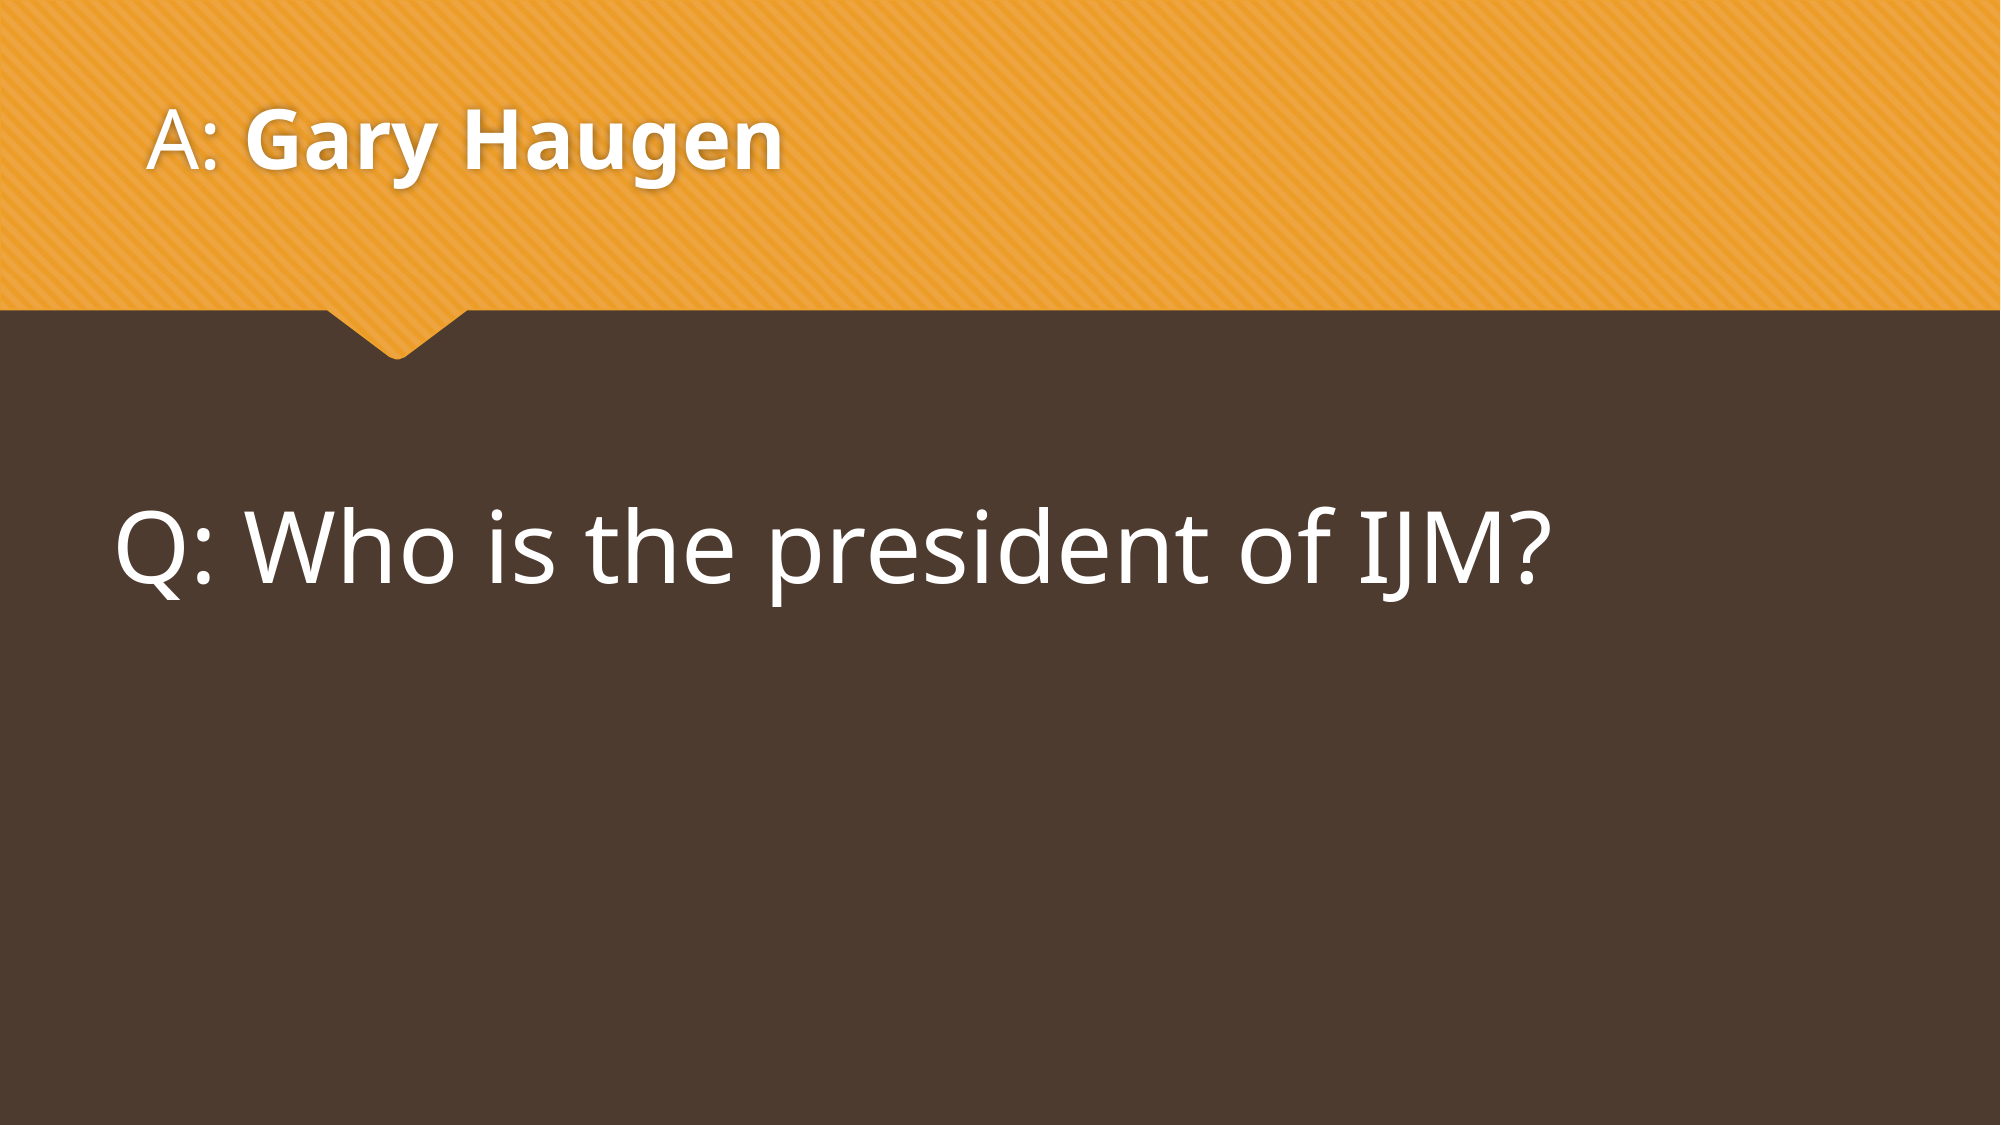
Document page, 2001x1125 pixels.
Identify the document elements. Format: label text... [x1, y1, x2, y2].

text_box Q: Who is the president of IJM? [98, 475, 1899, 611]
text_box A: Gary Haugen [131, 100, 1866, 172]
